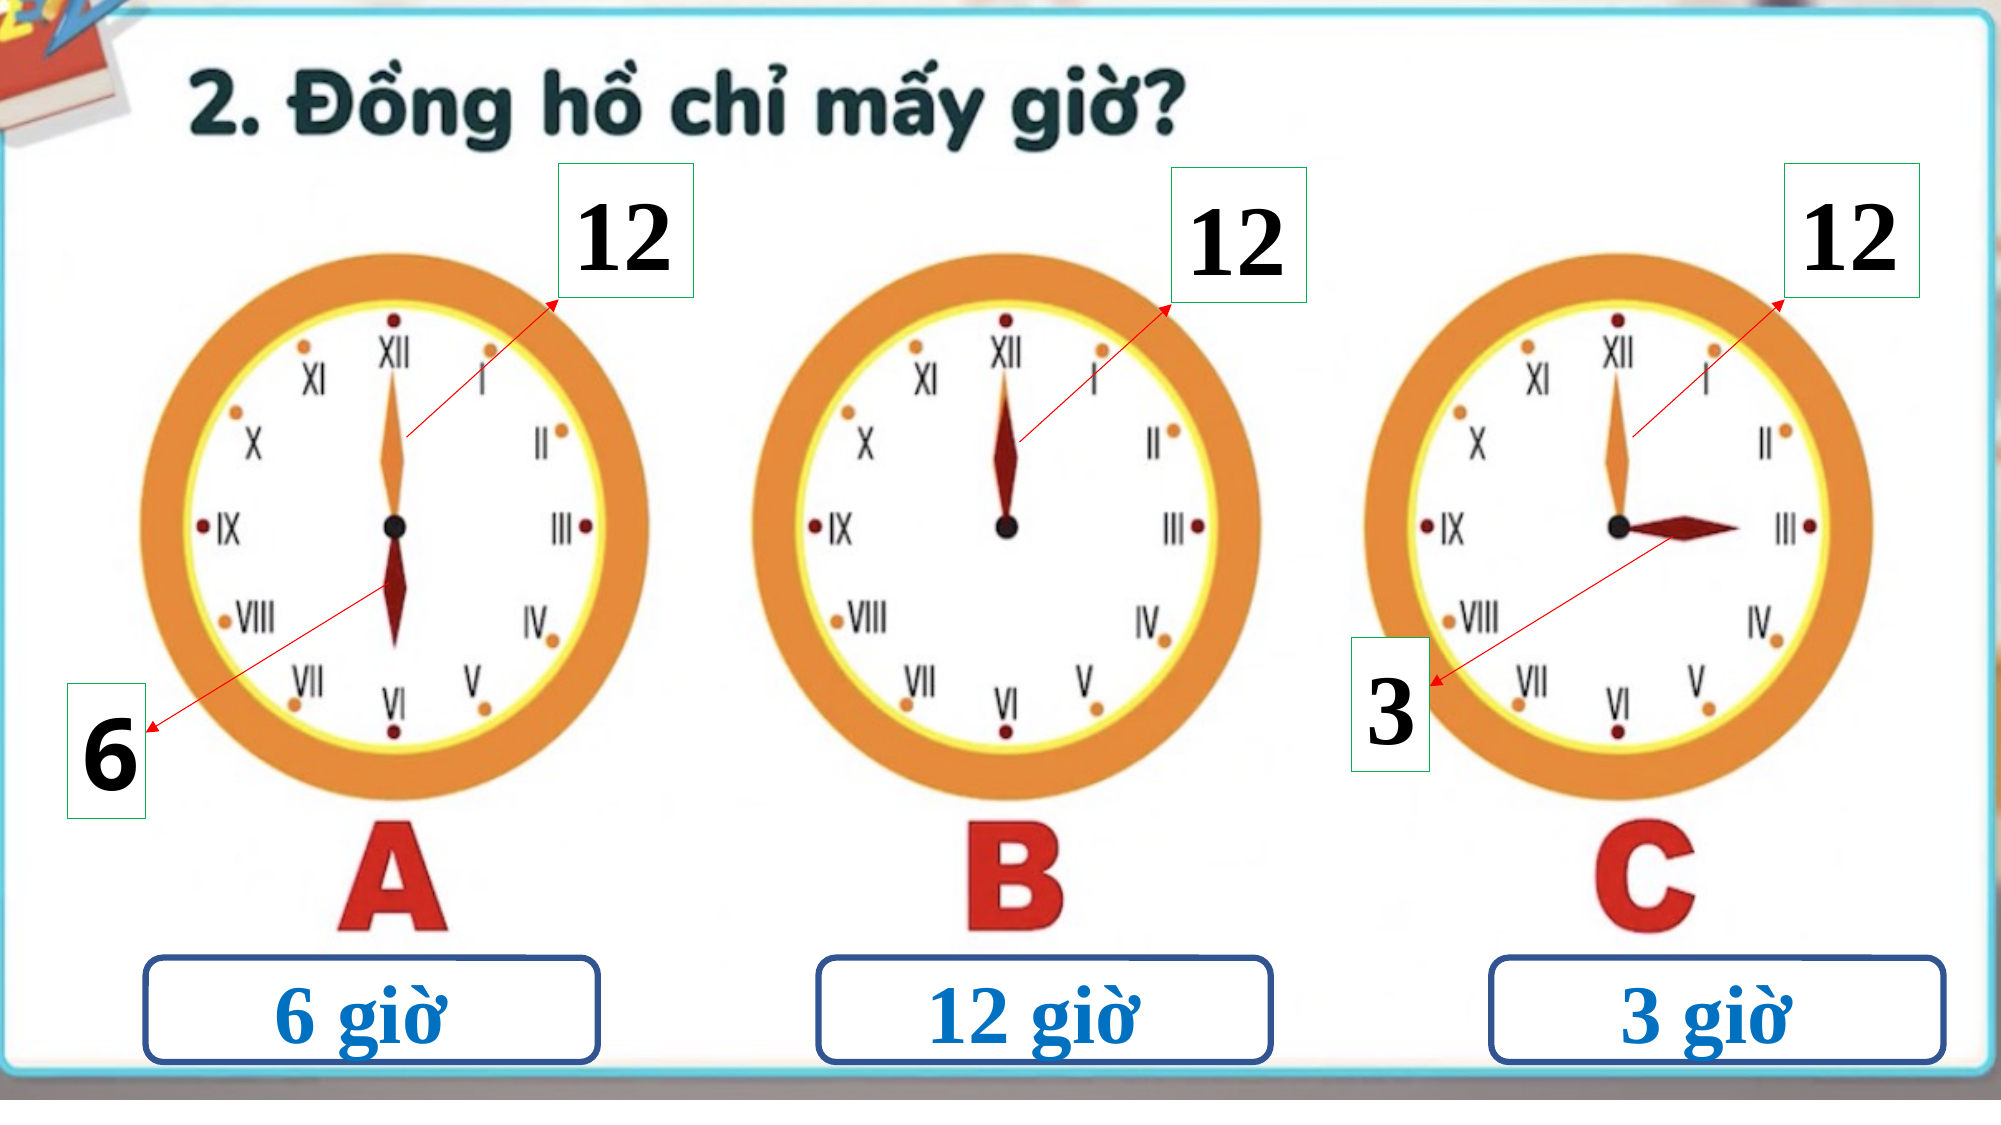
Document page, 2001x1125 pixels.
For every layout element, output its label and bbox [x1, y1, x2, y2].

text_box [1632, 299, 1785, 438]
text_box [1019, 304, 1172, 443]
text_box [1429, 536, 1674, 687]
text_box [406, 299, 559, 438]
picture [0, 0, 2001, 1100]
text_box [145, 582, 390, 733]
